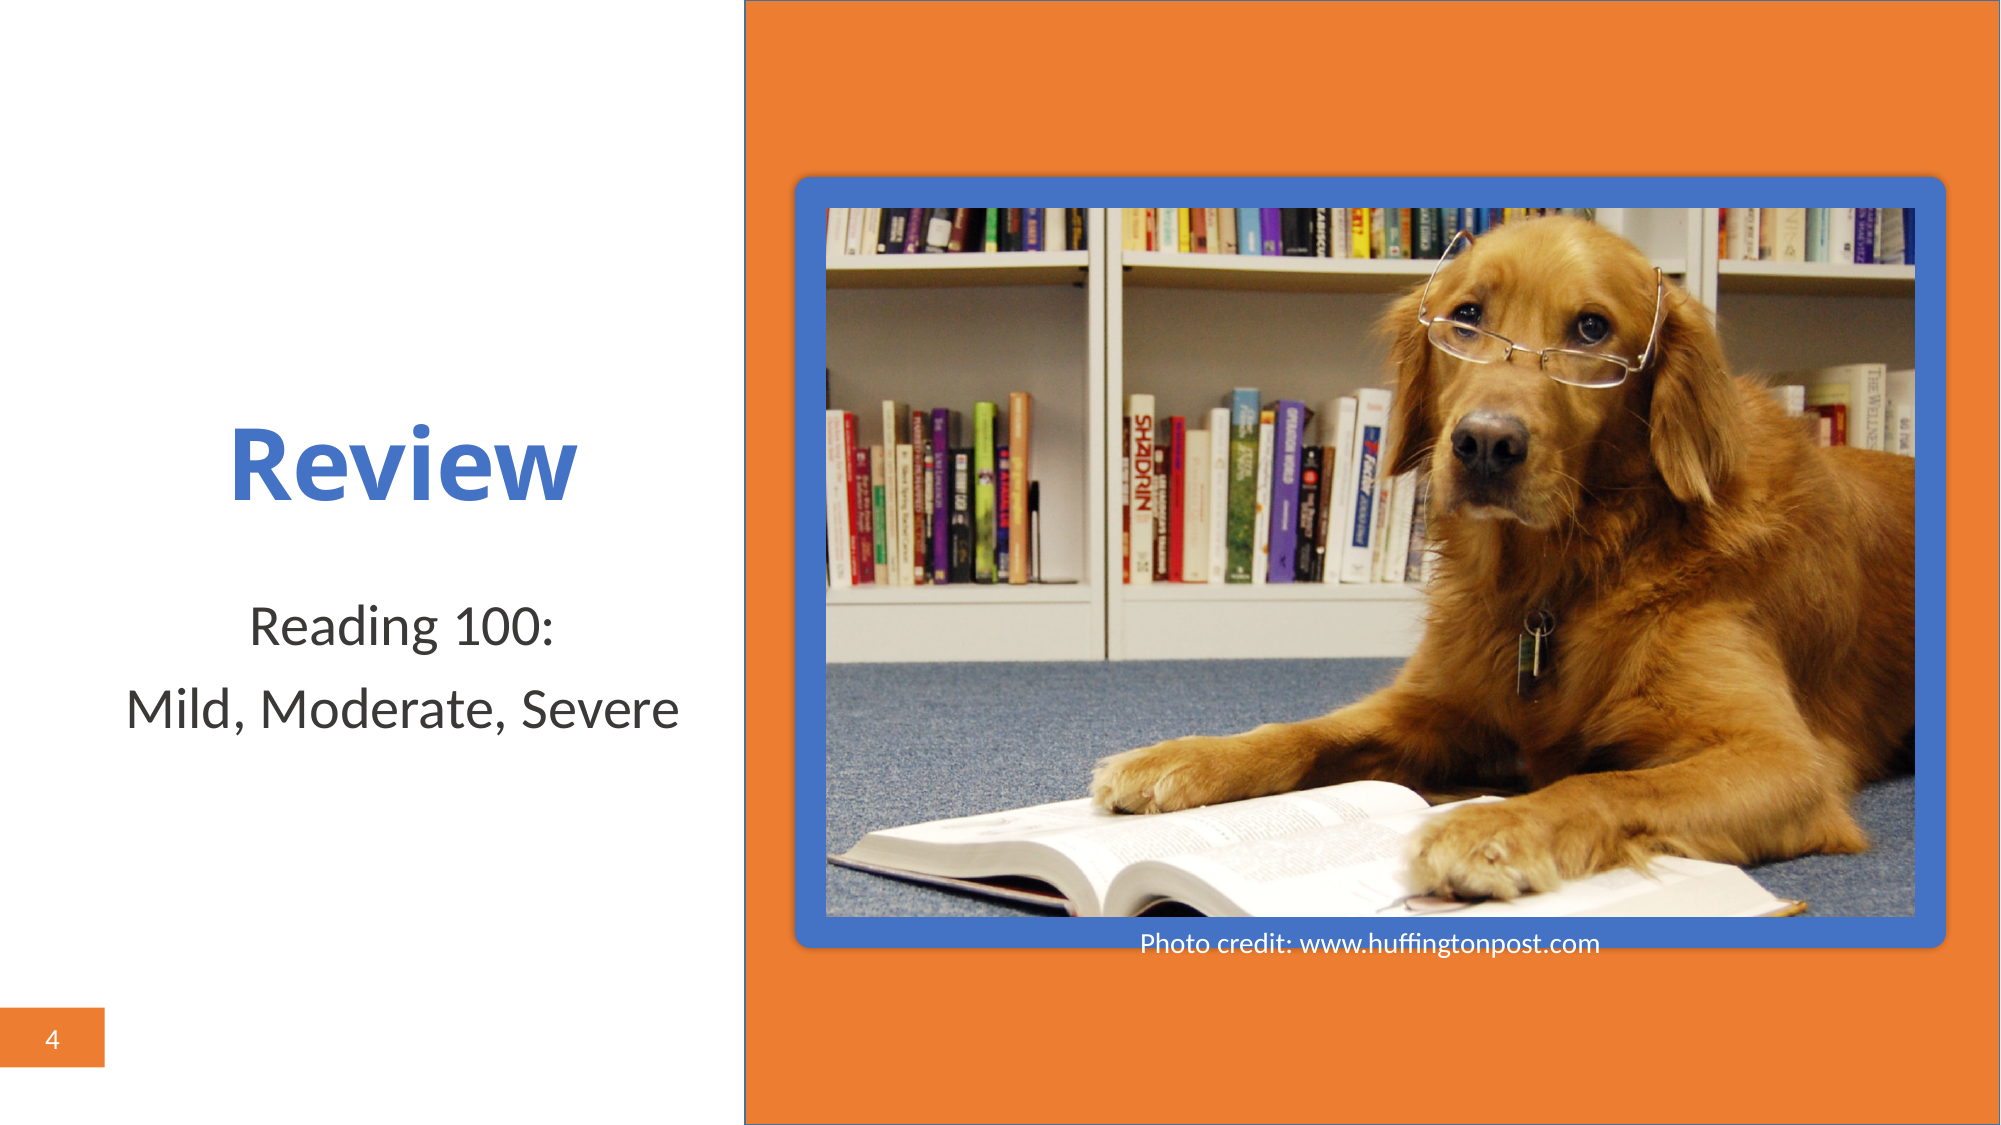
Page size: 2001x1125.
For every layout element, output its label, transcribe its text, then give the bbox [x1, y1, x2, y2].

title Review [60, 252, 746, 530]
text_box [826, 208, 1915, 968]
list Reading 100: Mild, Moderate, Severe [60, 587, 746, 870]
